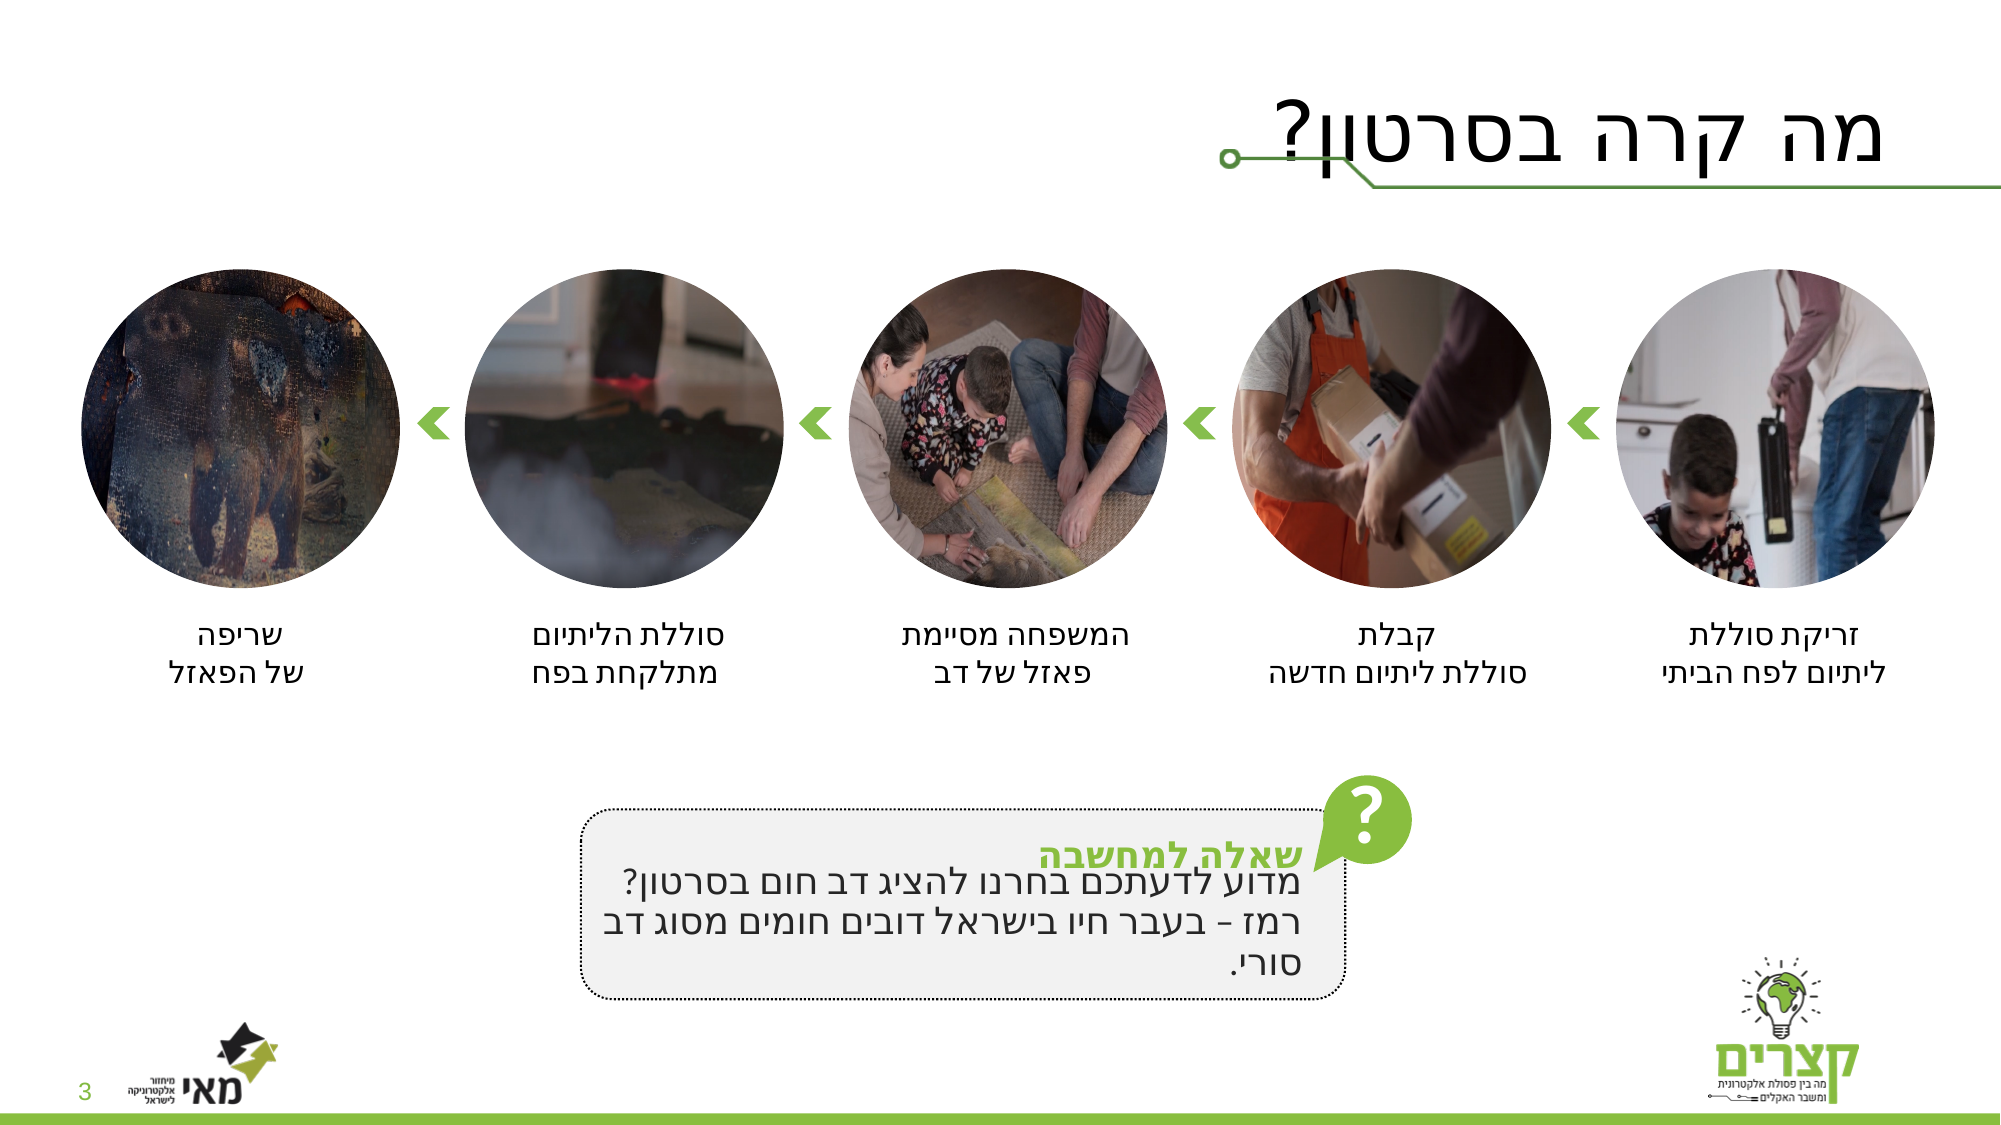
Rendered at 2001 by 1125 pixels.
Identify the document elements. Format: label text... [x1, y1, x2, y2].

text_box קבלת סוללת ליתיום חדשה [1204, 607, 1584, 697]
text_box [580, 880, 1347, 1001]
text_box [56, 1079, 1953, 1125]
text_box [1181, 405, 1219, 441]
picture [127, 1020, 279, 1079]
text_box המשפחה מסיימת פאזל של דב [852, 607, 1174, 697]
text_box זריקת סוללת ליתיום לפח הביתי [1644, 607, 1905, 735]
text_box [797, 405, 835, 441]
text_box סוללת הליתיום מתלקחת בפח [464, 607, 786, 697]
text_box [80, 268, 401, 590]
text_box [1231, 268, 1553, 590]
text_box [1615, 268, 1936, 590]
text_box מה קרה בסרטון? [535, 90, 1904, 166]
text_box [161, 389, 581, 688]
text_box [1565, 405, 1603, 441]
text_box [415, 405, 453, 441]
text_box [468, 268, 785, 590]
picture [1219, 148, 2001, 203]
text_box [847, 268, 1169, 590]
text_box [1313, 775, 1412, 880]
text_box [579, 808, 1313, 871]
text_box שריפה של הפאזל [76, 607, 397, 697]
picture [1708, 957, 1859, 1079]
text_box שאלה למחשבה [1015, 827, 1318, 884]
text_box מדוע לדעתכם בחרנו להציג דב חום בסרטון? רמז – בעבר חיו בישראל דובים חומים מסוג דב סורי. [577, 871, 1318, 974]
